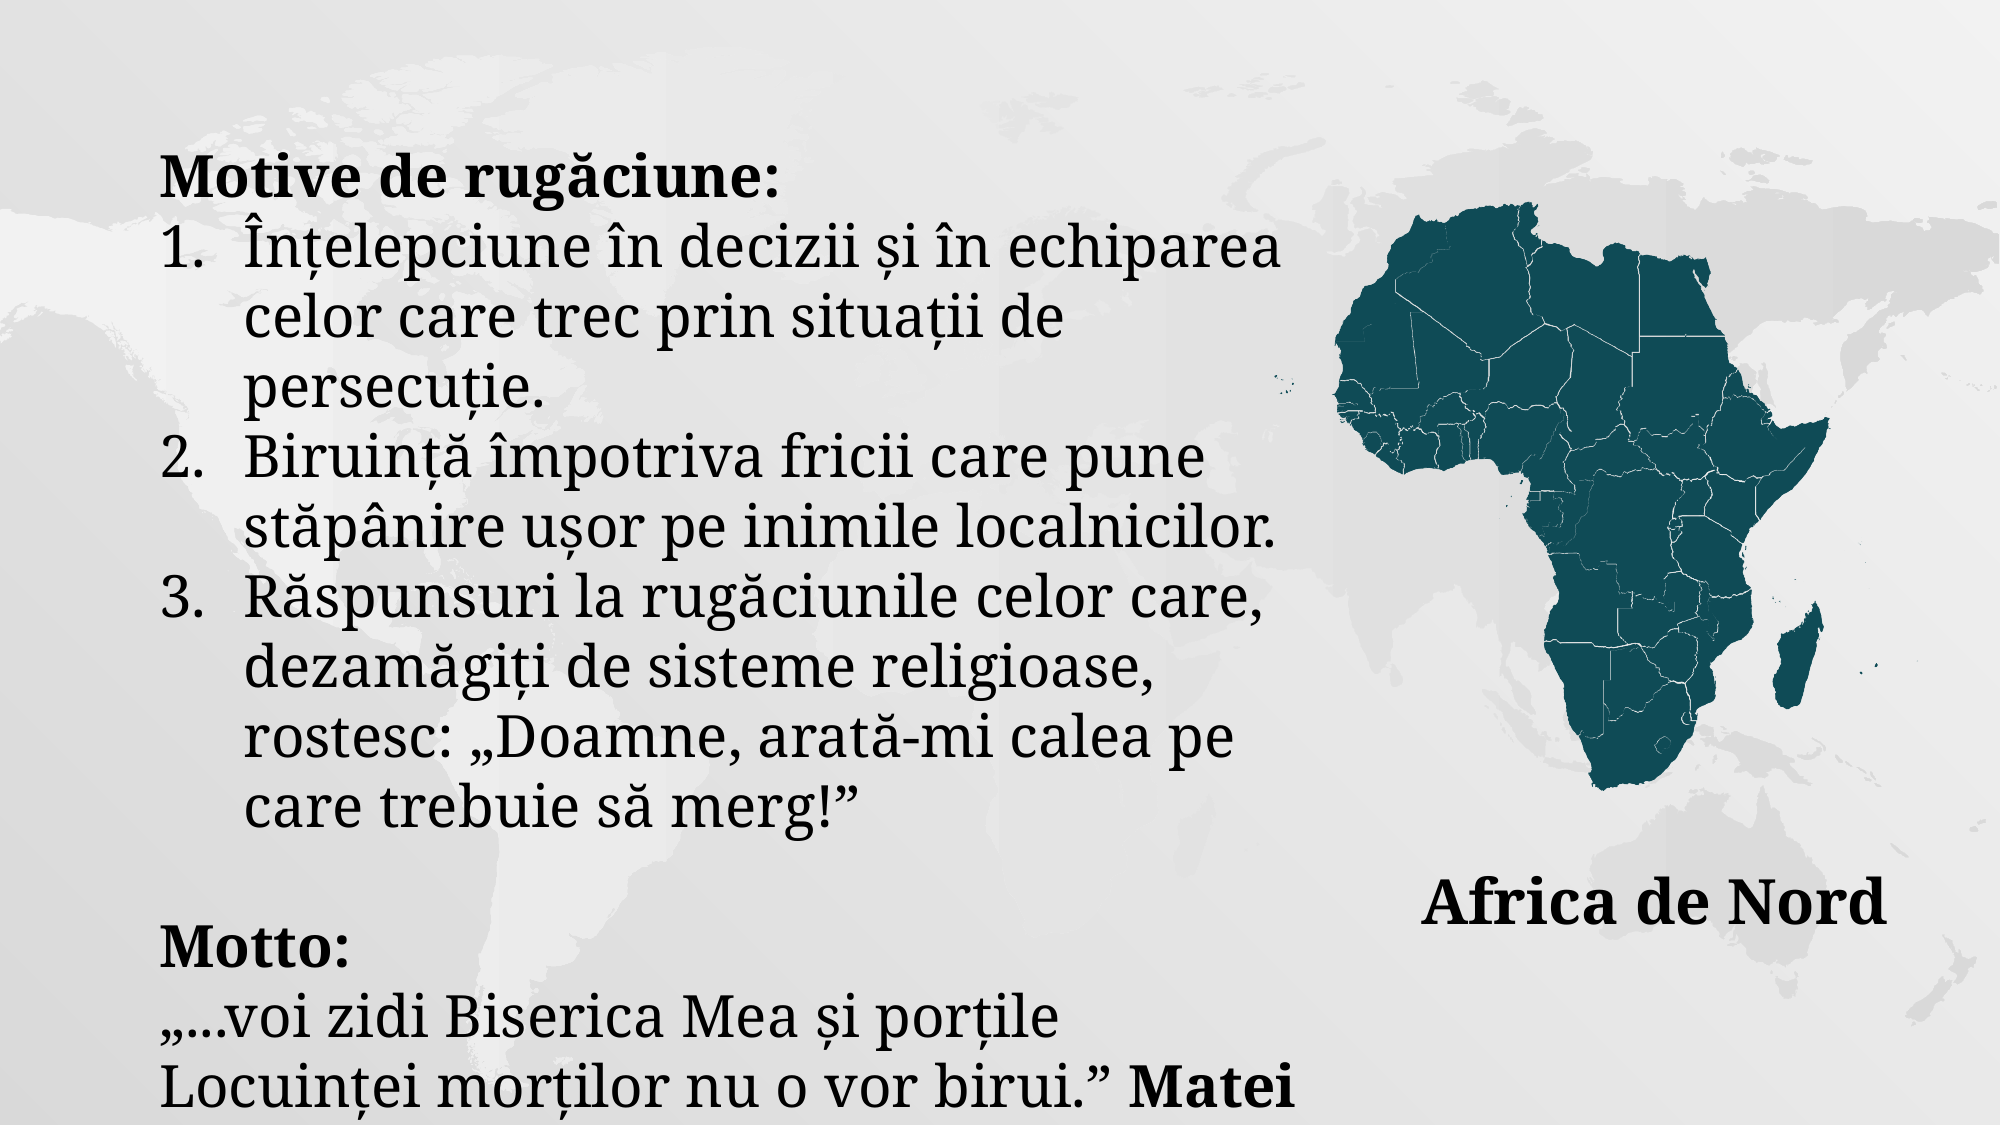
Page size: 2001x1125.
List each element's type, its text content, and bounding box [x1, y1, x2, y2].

text_box Africa de Nord [1392, 862, 1918, 946]
text_box Motive de rugăciune: Înțelepciune în decizii și în echiparea celor care trec prin situații de persecuție. Biruință împotriva fricii care pune stăpânire ușor pe inimile localnicilor. Răspunsuri la rugăciunile celor care, dezamăgiți de sisteme religioase, rostesc: „Doamne, arată-mi calea pe care trebuie să merg!” Motto: „...voi zidi Biserica Mea și porțile Locuinței morților nu o vor birui.” Matei 16:18b [144, 131, 1312, 1125]
picture [1149, 161, 2000, 831]
